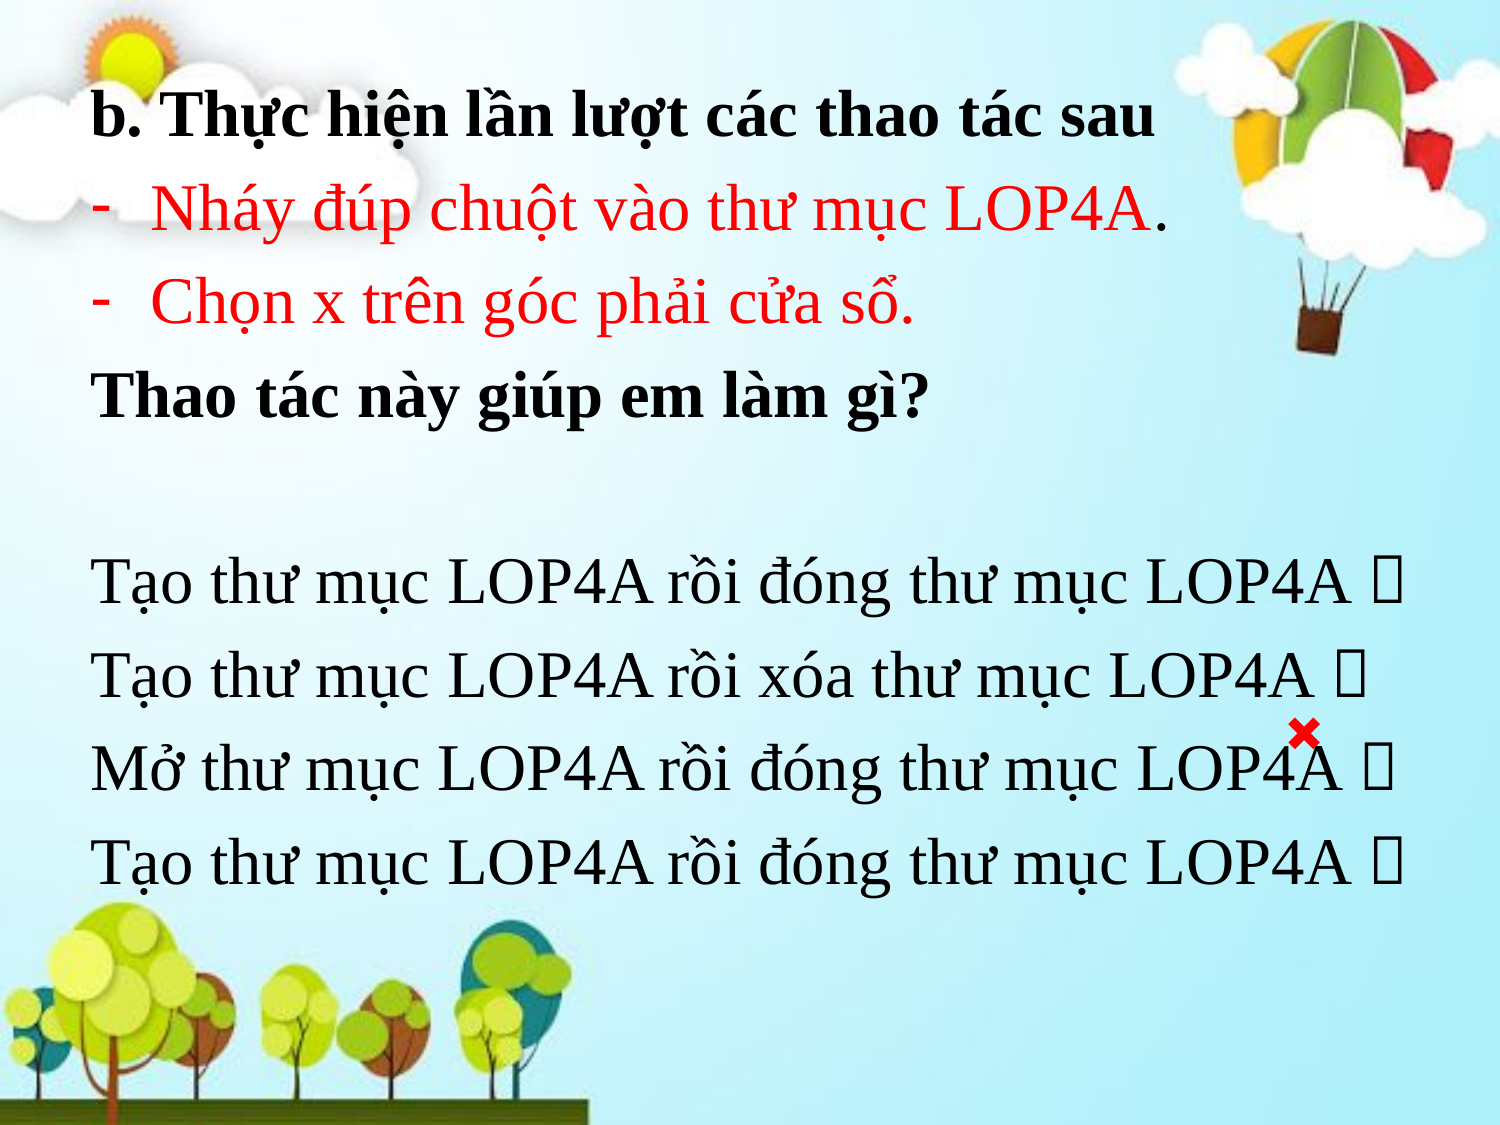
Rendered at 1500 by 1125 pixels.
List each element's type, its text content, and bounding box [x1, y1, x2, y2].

picture [0, 0, 1500, 1125]
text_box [1291, 720, 1317, 747]
list b. Thực hiện lần lượt các thao tác sau Nháy đúp chuột vào thư mục LOP4A. Chọn x trên góc phải cửa sổ. Thao tác này giúp em làm gì? Tạo thư mục LOP4A rồi đóng thư mục LOP4A  Tạo thư mục LOP4A rồi xóa thư mục LOP4A  Mở thư mục LOP4A rồi đóng thư mục LOP4A  Tạo thư mục LOP4A rồi đóng thư mục LOP4A  [75, 62, 1425, 1005]
